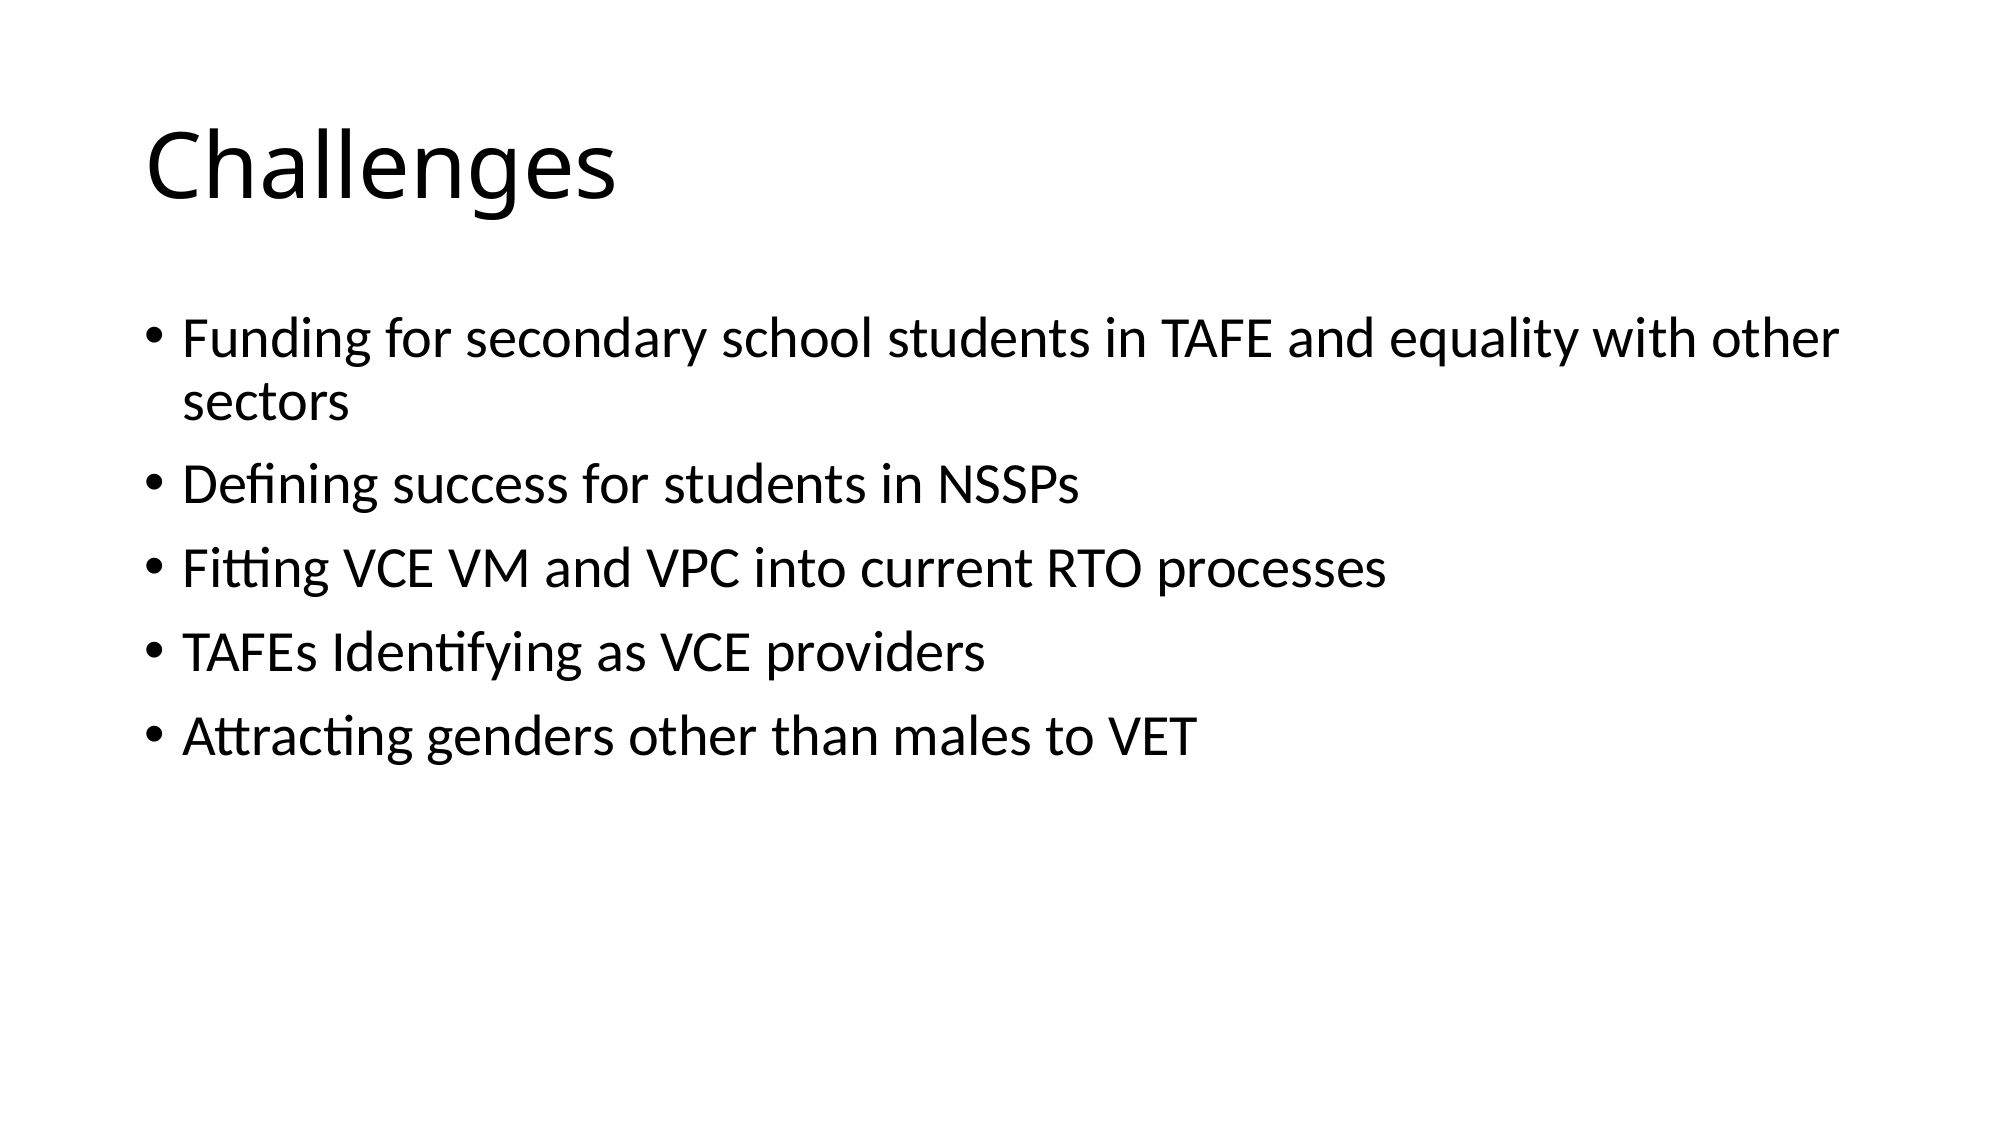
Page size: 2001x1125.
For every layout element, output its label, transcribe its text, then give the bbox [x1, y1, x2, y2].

list Funding for secondary school students in TAFE and equality with other sectors Defining success for students in NSSPs Fitting VCE VM and VPC into current RTO processes TAFEs Identifying as VCE providers Attracting genders other than males to VET [136, 298, 1863, 1014]
title Challenges [136, 59, 1863, 278]
